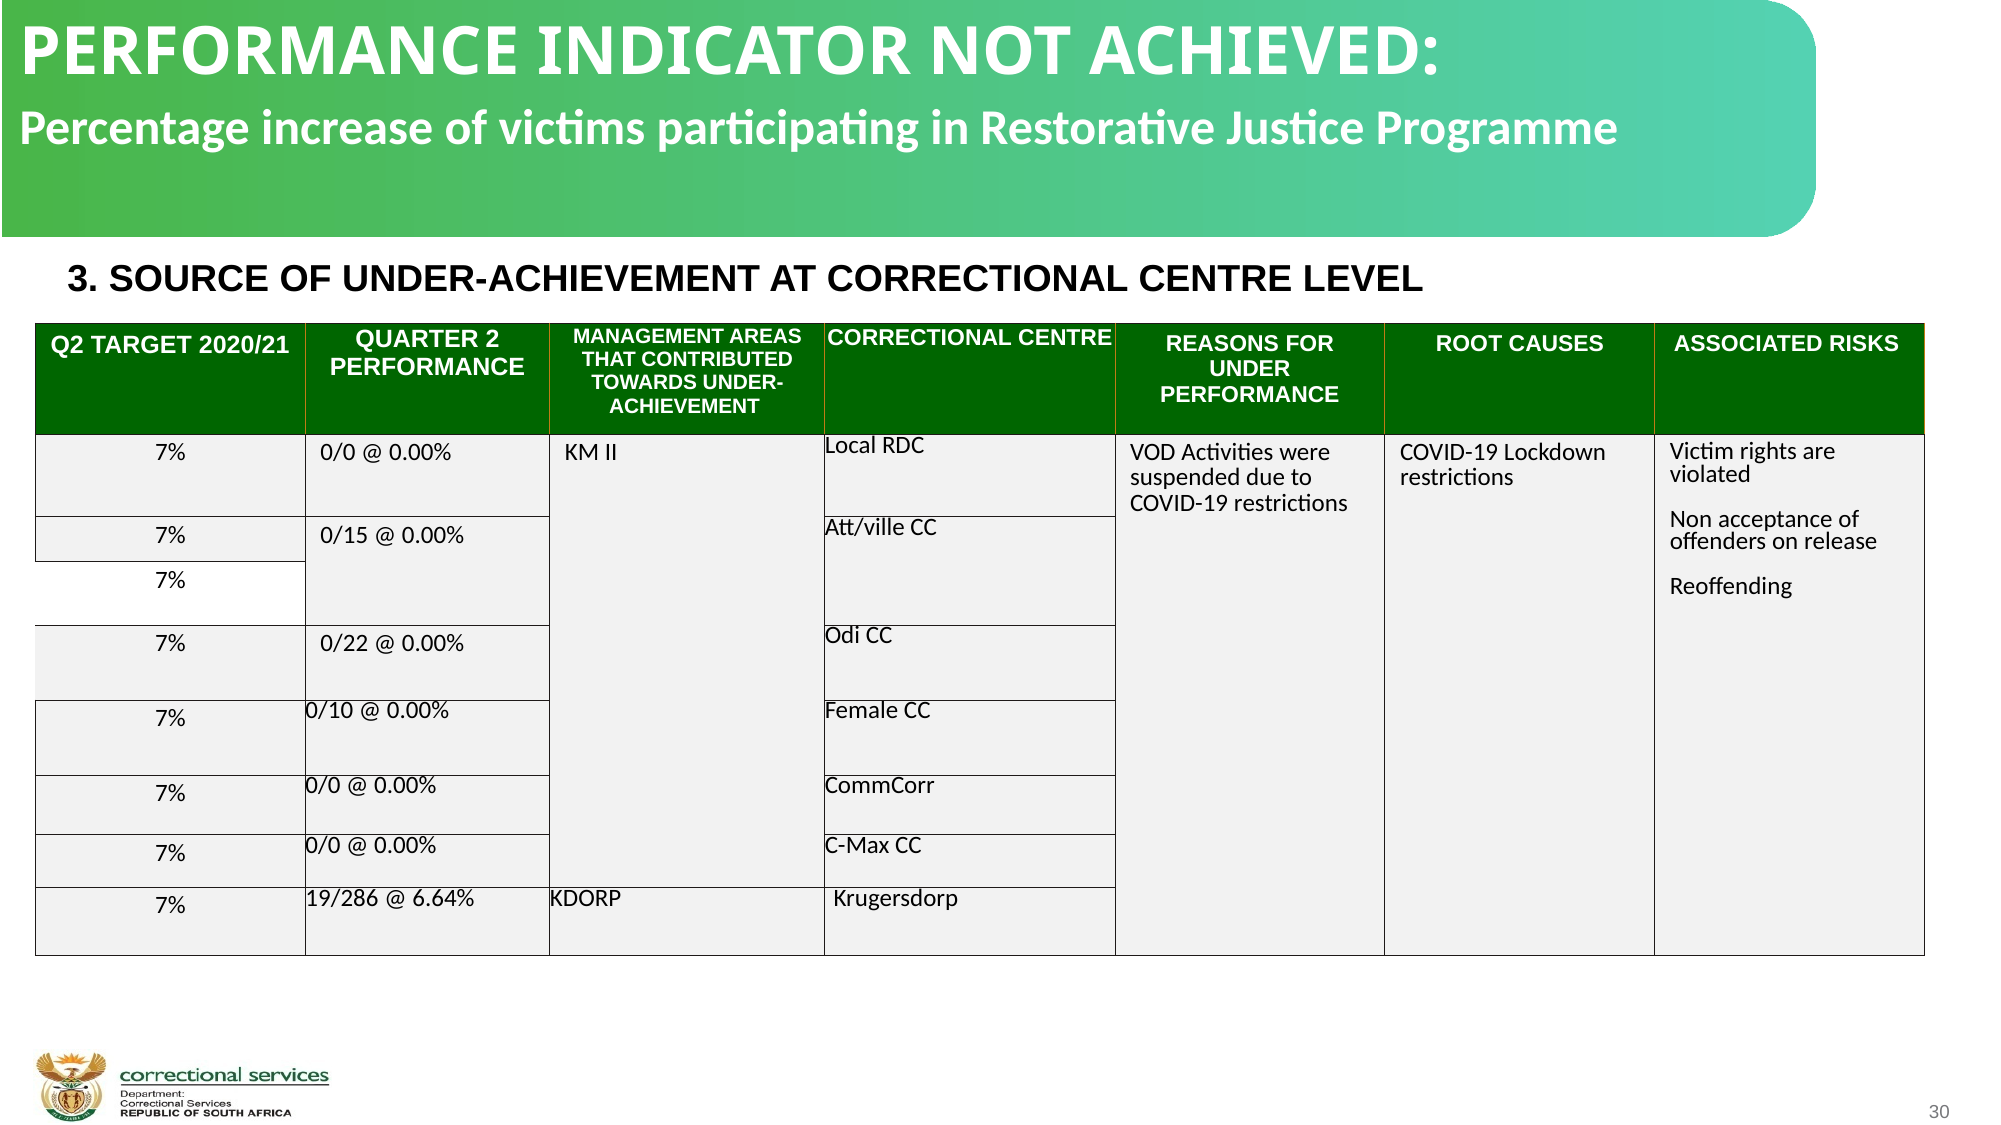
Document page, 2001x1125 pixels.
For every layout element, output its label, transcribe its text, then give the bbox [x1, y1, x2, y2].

table_cell 0/22 @ 0.00% [306, 626, 549, 700]
table_cell Att/ville CC [825, 517, 1115, 625]
table_cell 7% [36, 888, 305, 955]
table_cell 0/0 @ 0.00% [306, 435, 549, 516]
table_header QUARTER 2 PERFORMANCE [306, 324, 549, 434]
table_cell VOD Activities were suspended due to COVID-19 restrictions [1116, 435, 1384, 955]
table_header ASSOCIATED RISKS [1655, 324, 1924, 434]
table_cell Odi CC [825, 626, 1115, 700]
table_cell 19/286 @ 6.64% [306, 888, 549, 955]
table_header MANAGEMENT AREAS THAT CONTRIBUTED TOWARDS UNDER-ACHIEVEMENT [550, 324, 824, 434]
table_cell COVID-19 Lockdown restrictions [1385, 435, 1654, 955]
table_cell Female CC [825, 701, 1115, 775]
table_cell KM II [550, 435, 824, 887]
text_box [2, 0, 1816, 237]
table_cell 7% [36, 835, 305, 887]
table_cell 0/0 @ 0.00% [306, 835, 549, 887]
table_cell KDORP [550, 888, 824, 955]
table_cell Local RDC [825, 435, 1115, 516]
table_cell CommCorr [825, 776, 1115, 834]
table_cell 7% [35, 562, 305, 625]
table_header REASONS FOR UNDER PERFORMANCE [1116, 324, 1384, 434]
table_header ROOT CAUSES [1385, 324, 1654, 434]
table_cell 0/10 @ 0.00% [306, 701, 549, 775]
table_cell C-Max CC [825, 835, 1115, 887]
table_cell 7% [35, 626, 305, 700]
table_header Q2 TARGET 2020/21 [36, 324, 305, 434]
table_cell 7% [36, 435, 305, 516]
table_cell 7% [36, 776, 305, 834]
table_cell 0/0 @ 0.00% [306, 776, 549, 834]
table_cell Victim rights are violated Non acceptance of offenders on release Reoffending [1655, 435, 1924, 955]
table_cell 7% [36, 517, 305, 561]
picture [33, 1049, 332, 1123]
text_box 3. SOURCE OF UNDER-ACHIEVEMENT AT CORRECTIONAL CENTRE LEVEL [0, 246, 1500, 306]
table_cell Krugersdorp [825, 888, 1115, 955]
text_box PERFORMANCE INDICATOR NOT ACHIEVED: Percentage increase of victims participating in Restorative Justice Programme [4, 9, 1803, 96]
table_cell 7% [36, 701, 305, 775]
table_header CORRECTIONAL CENTRE [825, 324, 1115, 434]
table_cell 0/15 @ 0.00% [306, 517, 549, 625]
